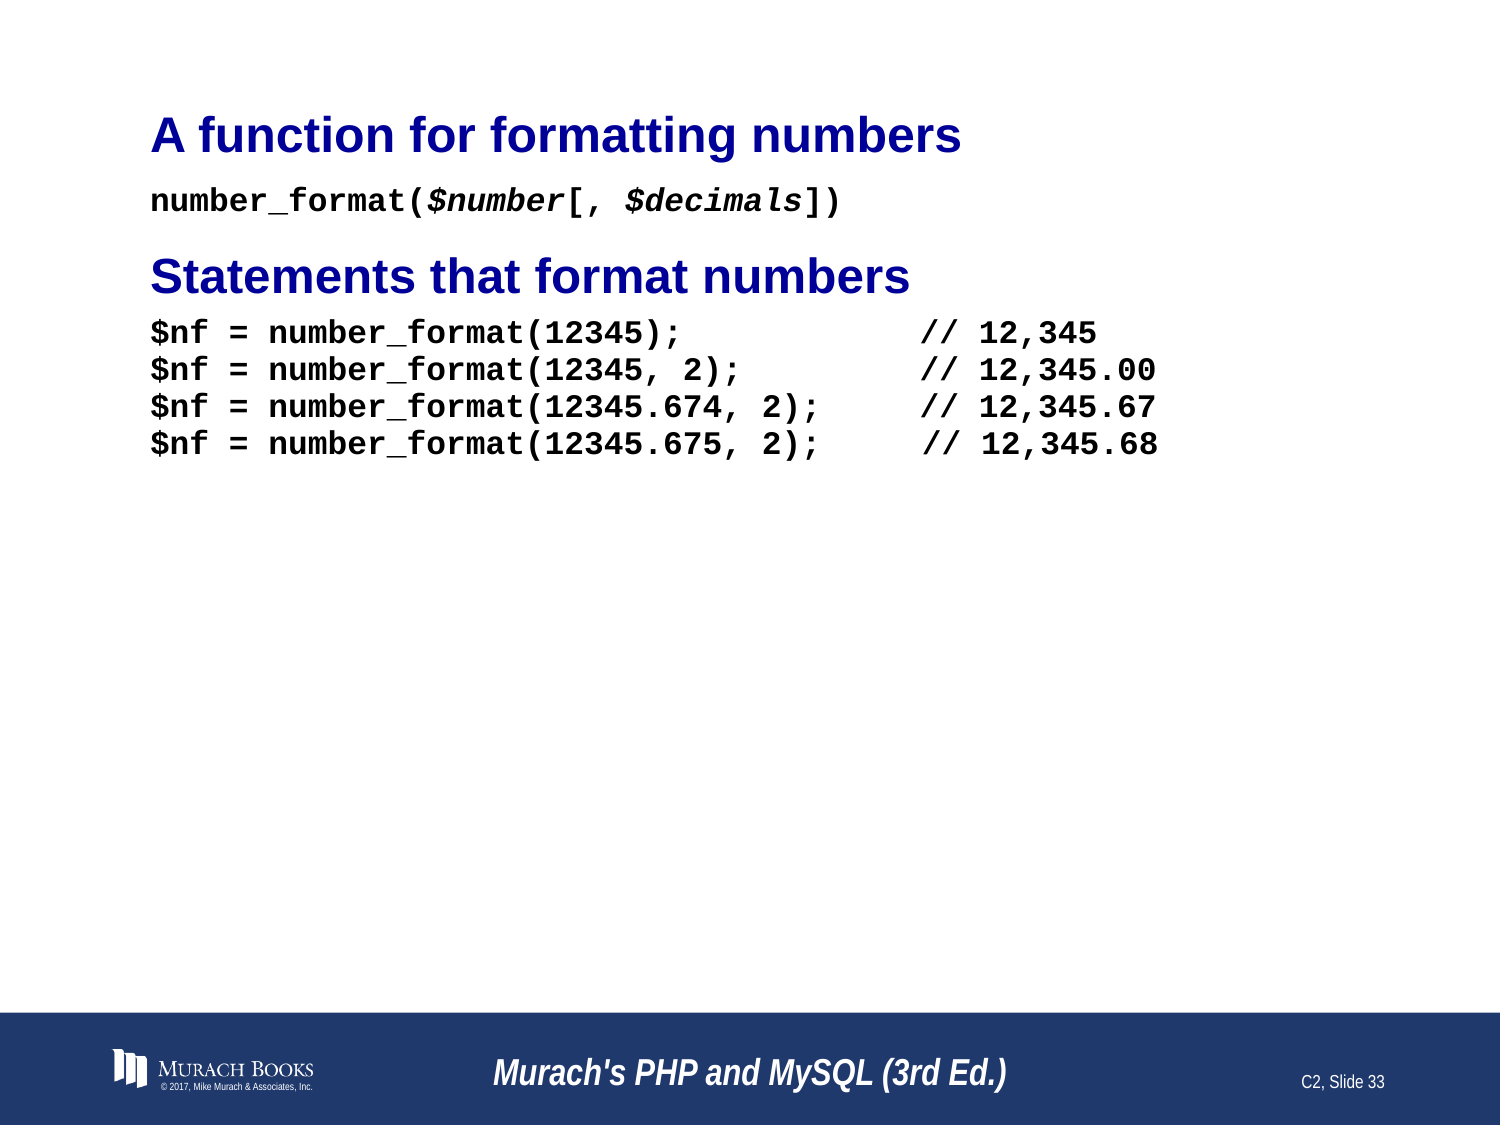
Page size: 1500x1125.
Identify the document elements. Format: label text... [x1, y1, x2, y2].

footer © 2017, Mike Murach & Associates, Inc. [12, 1025, 463, 1100]
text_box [149, 183, 1336, 533]
title A function for formatting numbers [150, 101, 1350, 163]
slide_number Murach's PHP and MySQL (3rd Ed.) [463, 1025, 1050, 1100]
slide_number C2, Slide 33 [1087, 1025, 1400, 1100]
